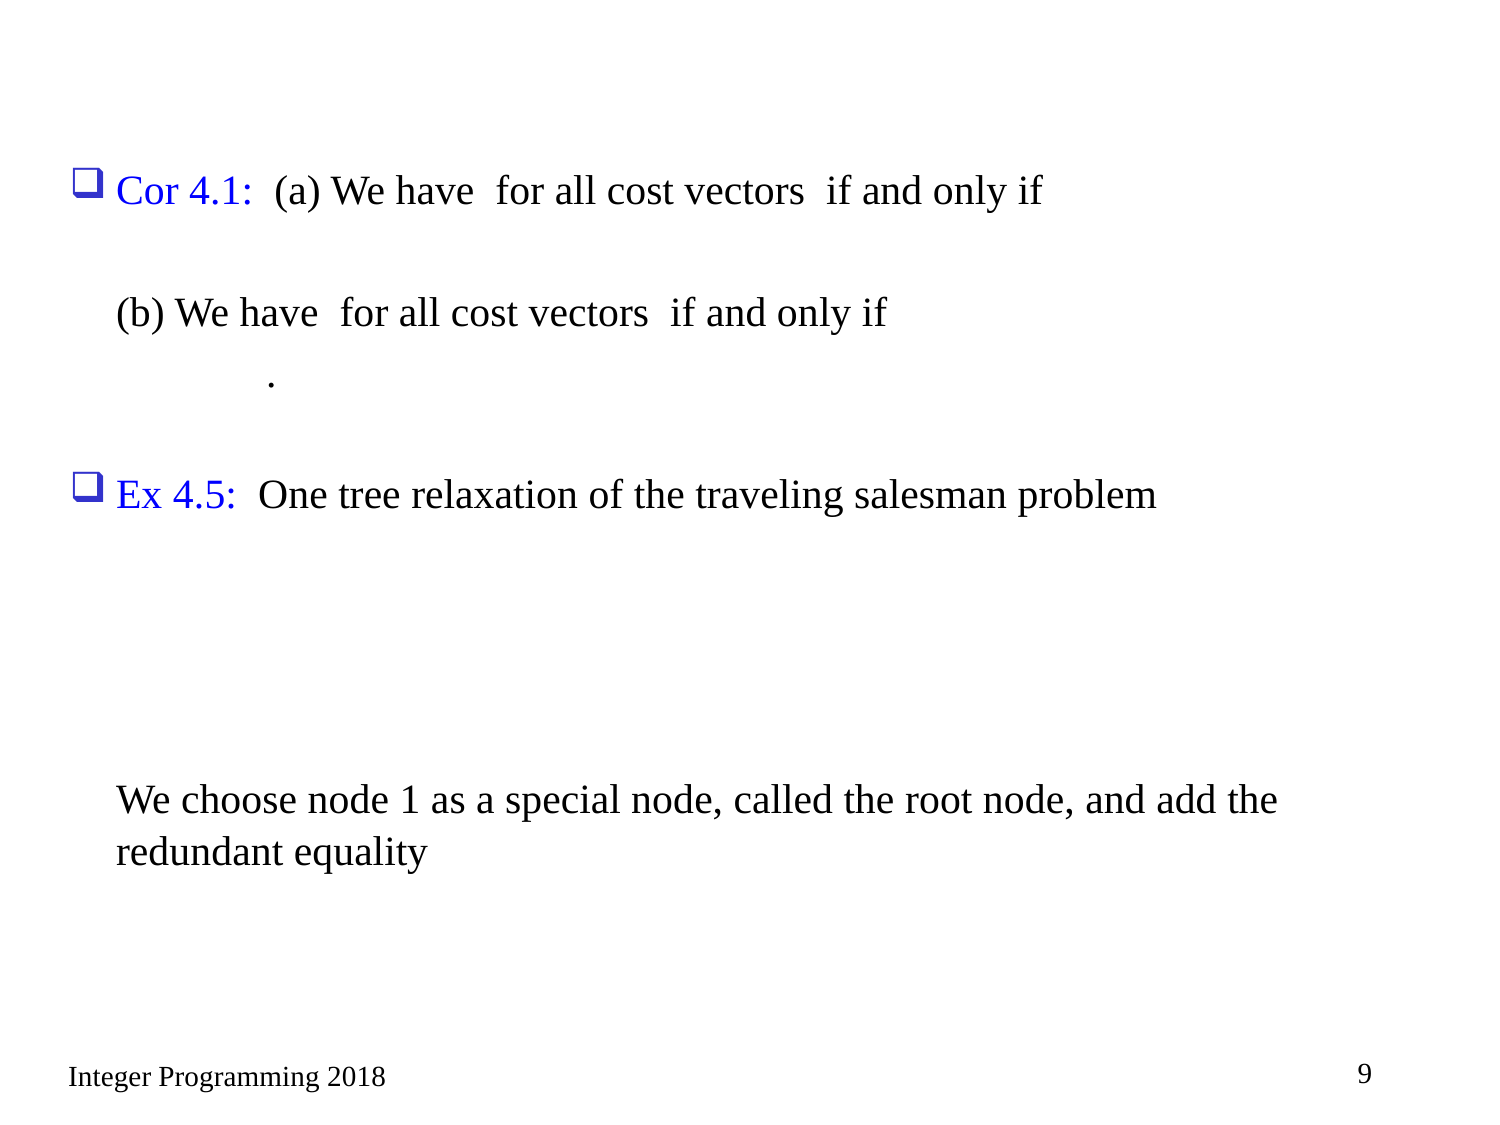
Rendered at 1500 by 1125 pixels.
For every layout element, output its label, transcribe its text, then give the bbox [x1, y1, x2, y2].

slide_number 9 [1186, 1046, 1388, 1101]
slide_number Integer Programming 2018 [52, 1049, 455, 1101]
